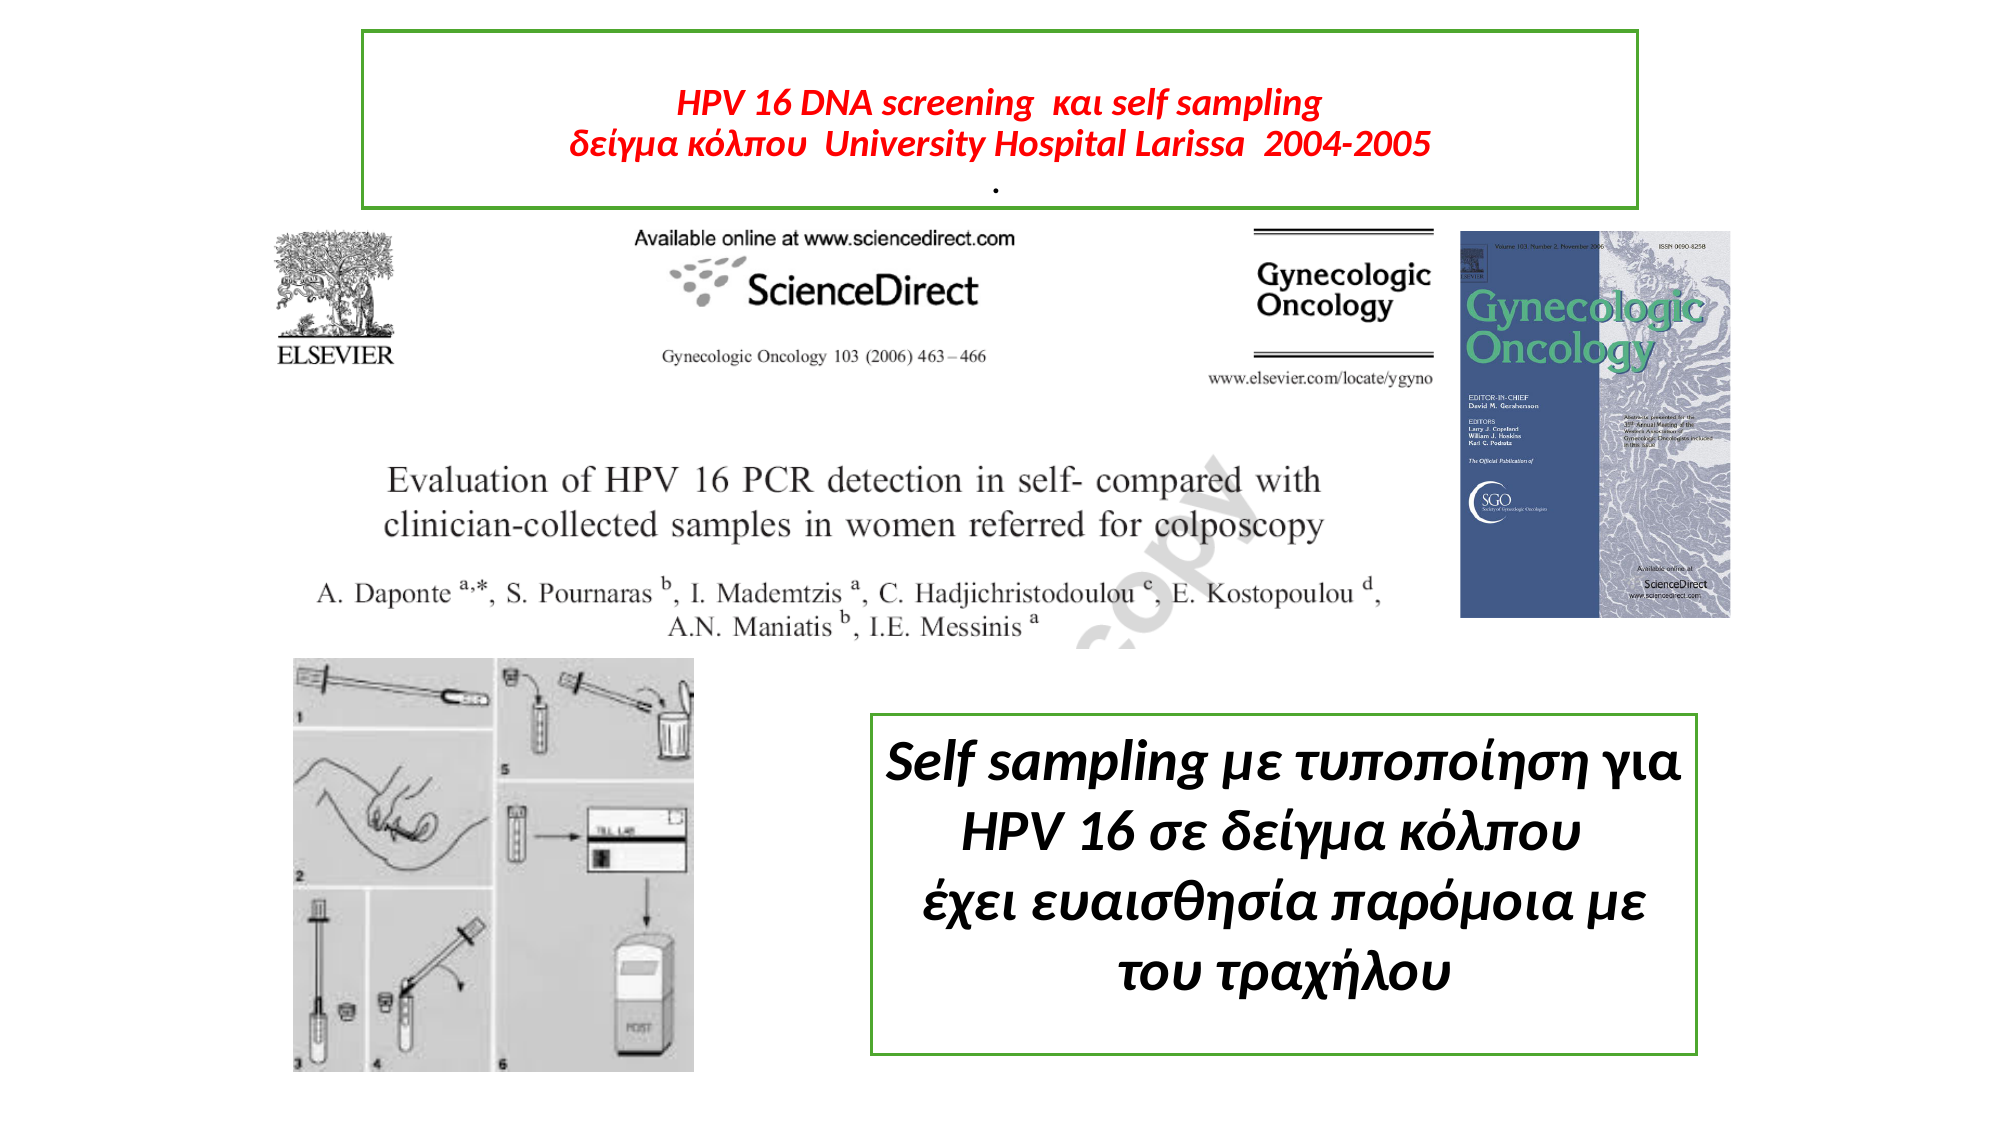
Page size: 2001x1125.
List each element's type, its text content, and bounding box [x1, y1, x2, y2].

title HPV 16 DNA screening και self sampling δείγμα κόλπου University Hospital Larissa 2004-2005 . [361, 29, 1639, 210]
picture [249, 219, 1731, 650]
picture [292, 658, 694, 1072]
text_box Self sampling με τυποποίηση για HPV 16 σε δείγμα κόλπου έχει ευαισθησία παρόμοια με του τραχήλου [870, 713, 1698, 1056]
